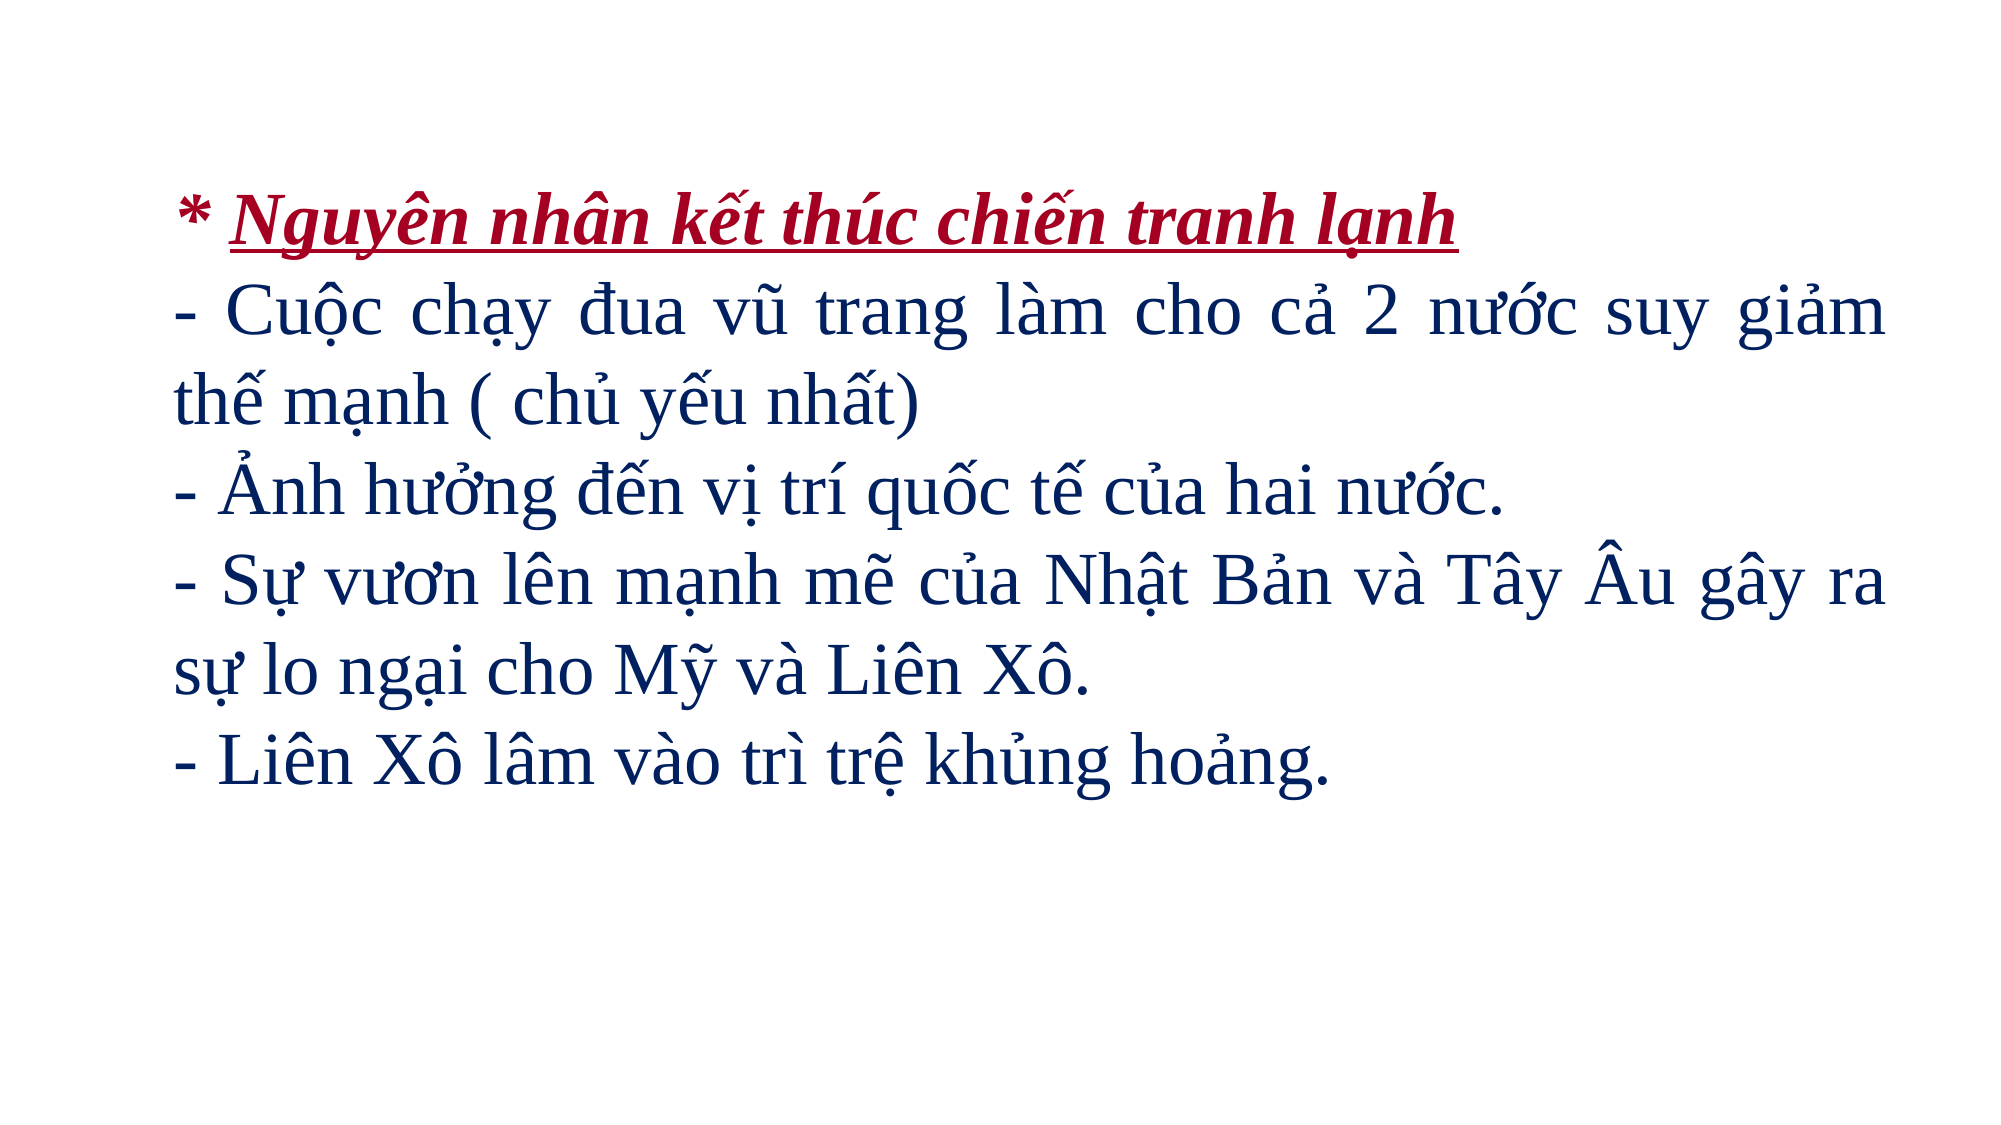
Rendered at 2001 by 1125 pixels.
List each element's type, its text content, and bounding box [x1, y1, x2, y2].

text_box * Nguyên nhân kết thúc chiến tranh lạnh - Cuộc chạy đua vũ trang làm cho cả 2 nước suy giảm thế mạnh ( chủ yếu nhất) - Ảnh hưởng đến vị trí quốc tế của hai nước. - Sự vươn lên mạnh mẽ của Nhật Bản và Tây Âu gây ra sự lo ngại cho Mỹ và Liên Xô. - Liên Xô lâm vào trì trệ khủng hoảng. [158, 162, 1902, 808]
